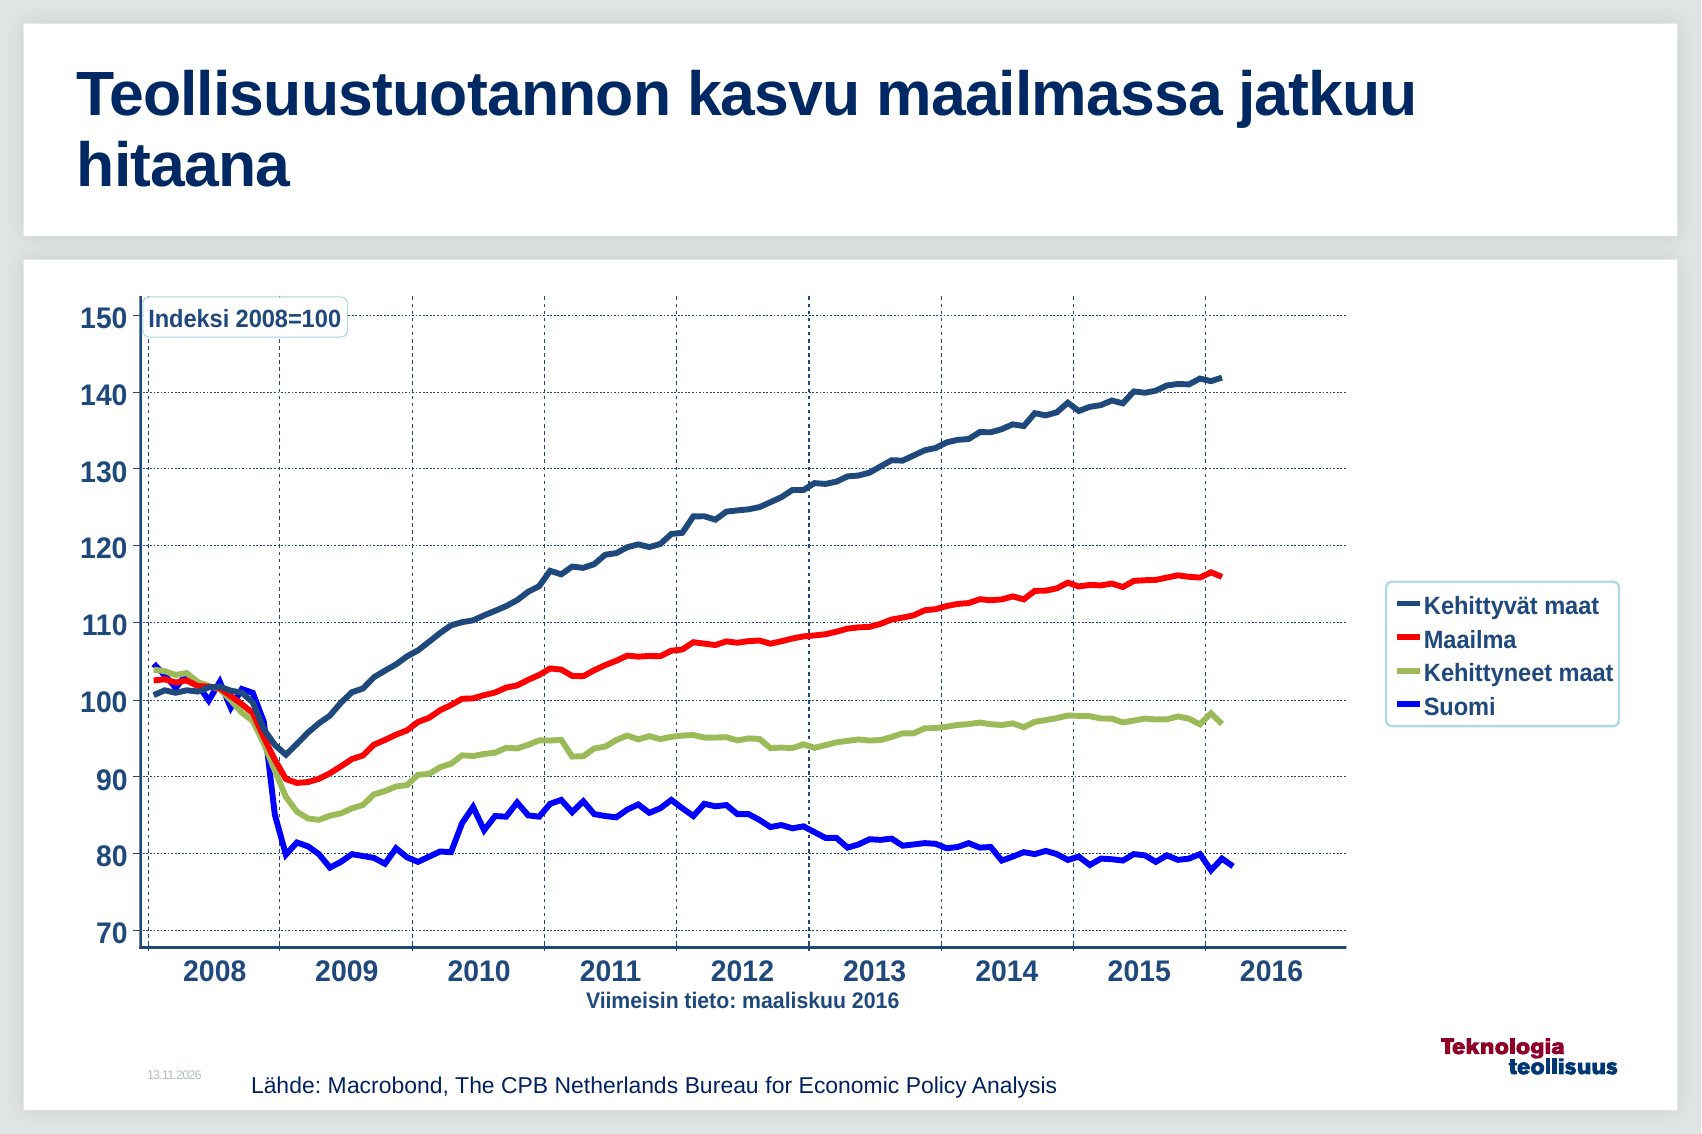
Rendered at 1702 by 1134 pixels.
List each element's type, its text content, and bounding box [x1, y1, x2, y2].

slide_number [141, 1063, 236, 1087]
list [70, 286, 1630, 1028]
title Teollisuustuotannon kasvu maailmassa jatkuu hitaana [70, 47, 1631, 213]
text_box Lähde: Macrobond, The CPB Netherlands Bureau for Economic Policy Analysis [236, 1062, 1347, 1106]
